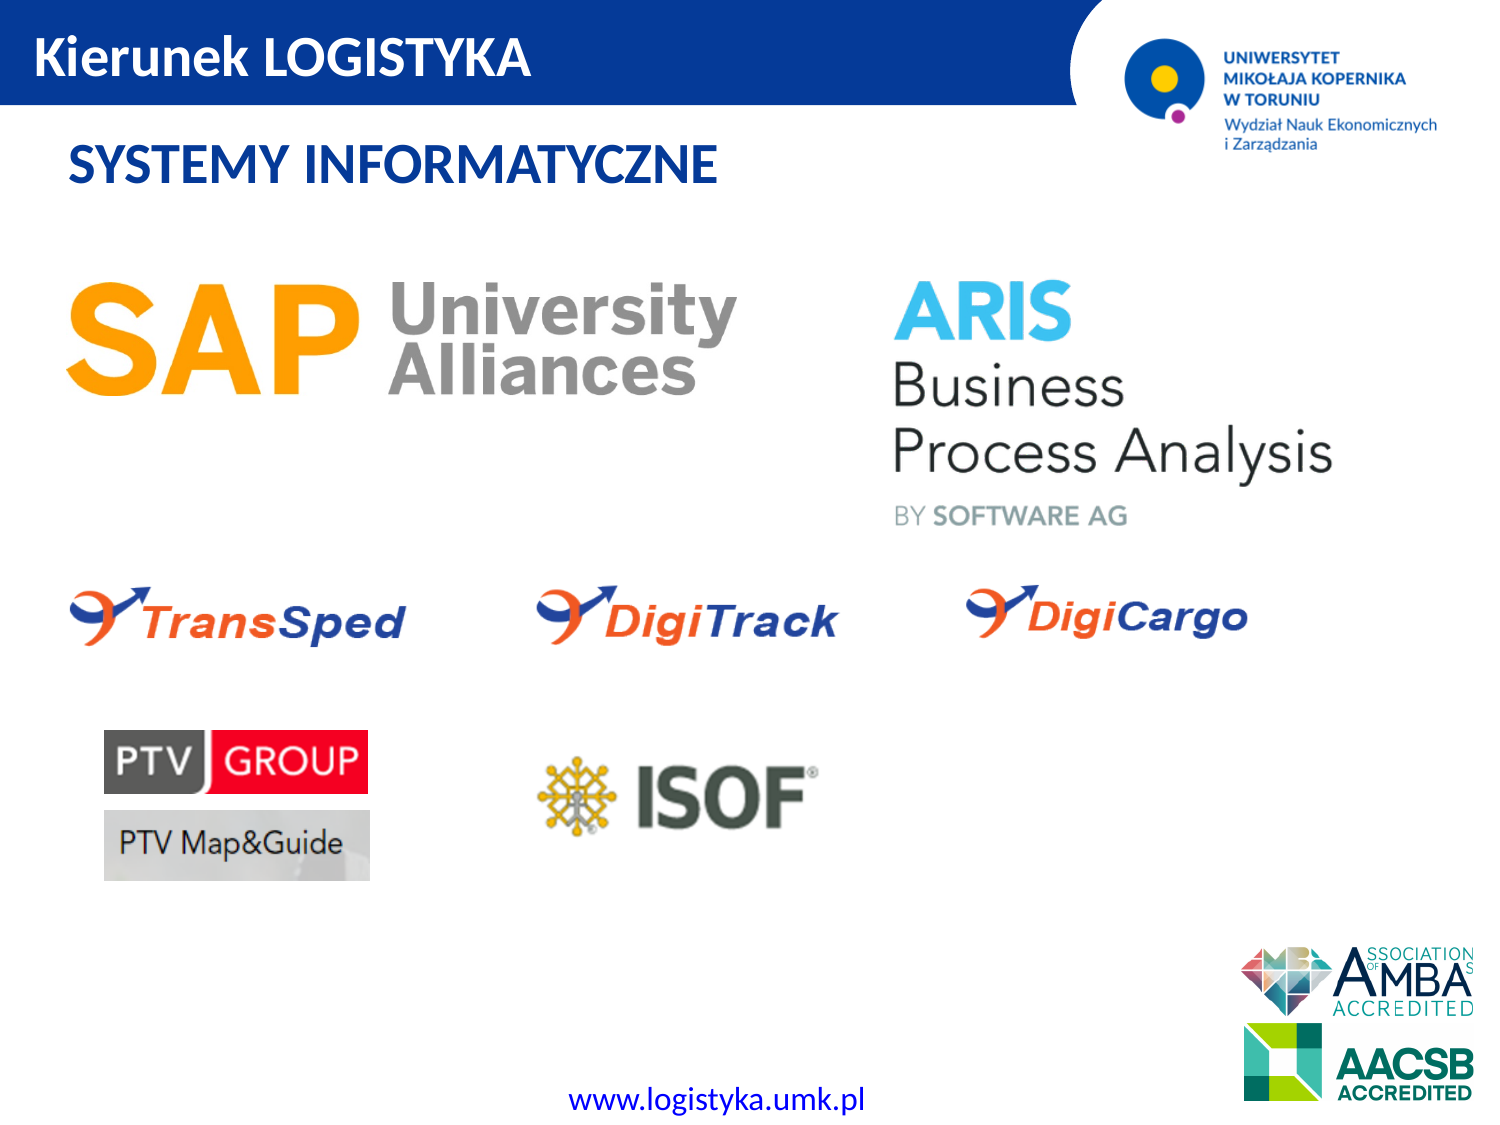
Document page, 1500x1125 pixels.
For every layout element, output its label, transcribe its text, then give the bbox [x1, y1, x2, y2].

title SYSTEMY INFORMATYCZNE [54, 117, 1430, 278]
text_box Kierunek LOGISTYKA [19, 10, 984, 102]
picture [1098, 12, 1464, 180]
picture [1241, 942, 1473, 1020]
picture [66, 578, 408, 659]
picture [533, 218, 1452, 660]
picture [66, 281, 737, 396]
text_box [104, 730, 370, 882]
picture [1244, 1023, 1474, 1101]
picture [503, 745, 873, 848]
